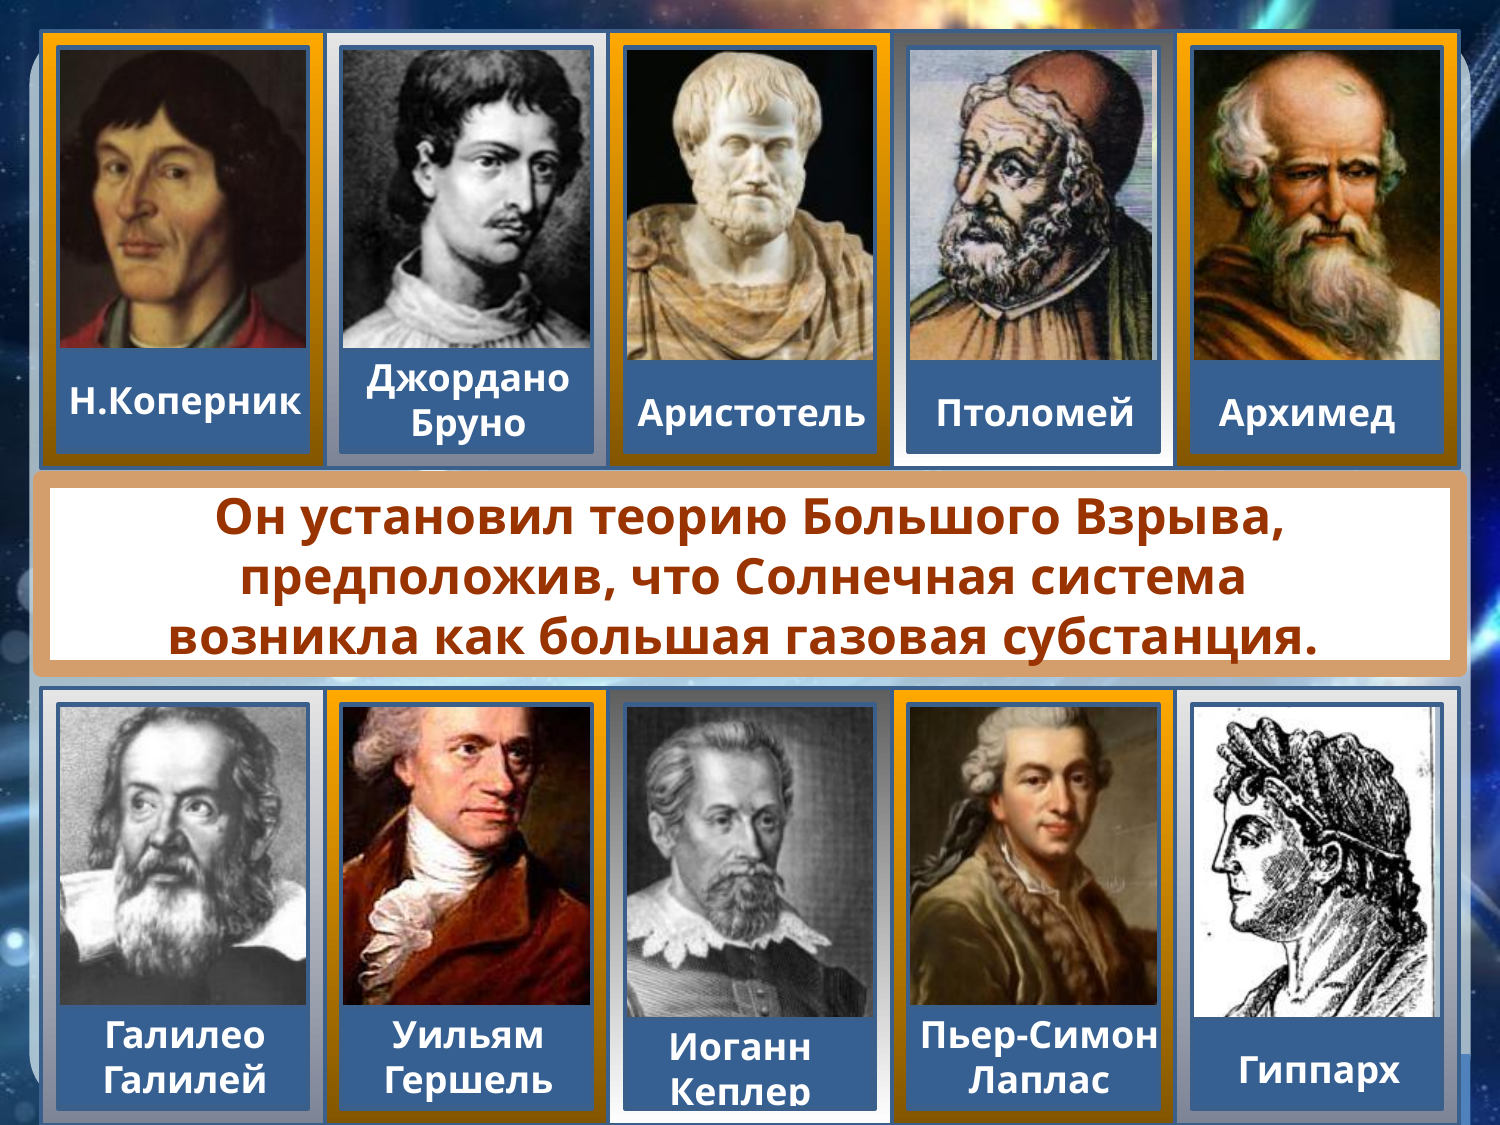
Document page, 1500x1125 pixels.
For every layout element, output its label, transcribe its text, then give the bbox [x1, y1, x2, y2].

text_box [41, 30, 323, 469]
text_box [609, 687, 890, 1125]
picture [0, 0, 1500, 1125]
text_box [1176, 687, 1459, 1125]
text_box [41, 687, 323, 1125]
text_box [1176, 30, 1459, 469]
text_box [324, 687, 609, 1125]
text_box [1464, 1052, 1473, 1125]
text_box Он установил теорию Большого Взрыва, предположив, что Солнечная система возникла как большая газовая субстанция. [39, 478, 1461, 671]
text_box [891, 30, 1176, 469]
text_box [891, 687, 1176, 1125]
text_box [609, 30, 890, 469]
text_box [324, 30, 609, 469]
